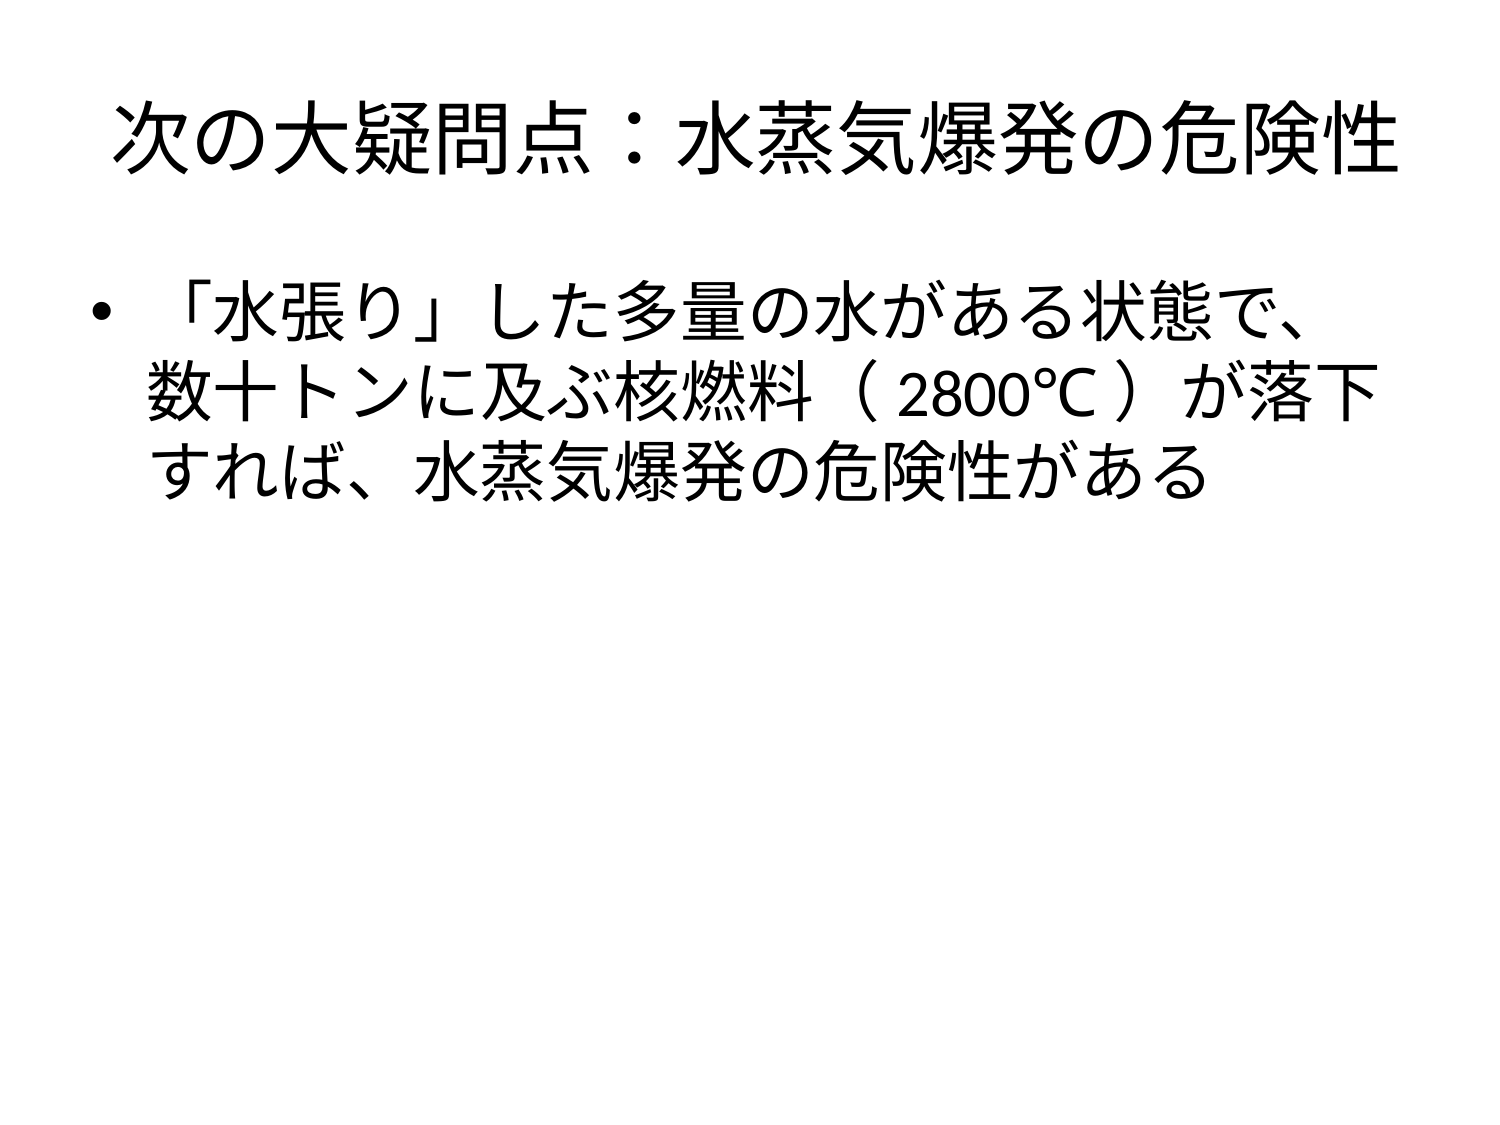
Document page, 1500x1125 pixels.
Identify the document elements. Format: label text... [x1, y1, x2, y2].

title 次の大疑問点：水蒸気爆発の危険性 [17, 42, 1495, 231]
list 「水張り」した多量の水がある状態で、数十トンに及ぶ核燃料（2800℃）が落下すれば、水蒸気爆発の危険性がある [75, 262, 1425, 1005]
